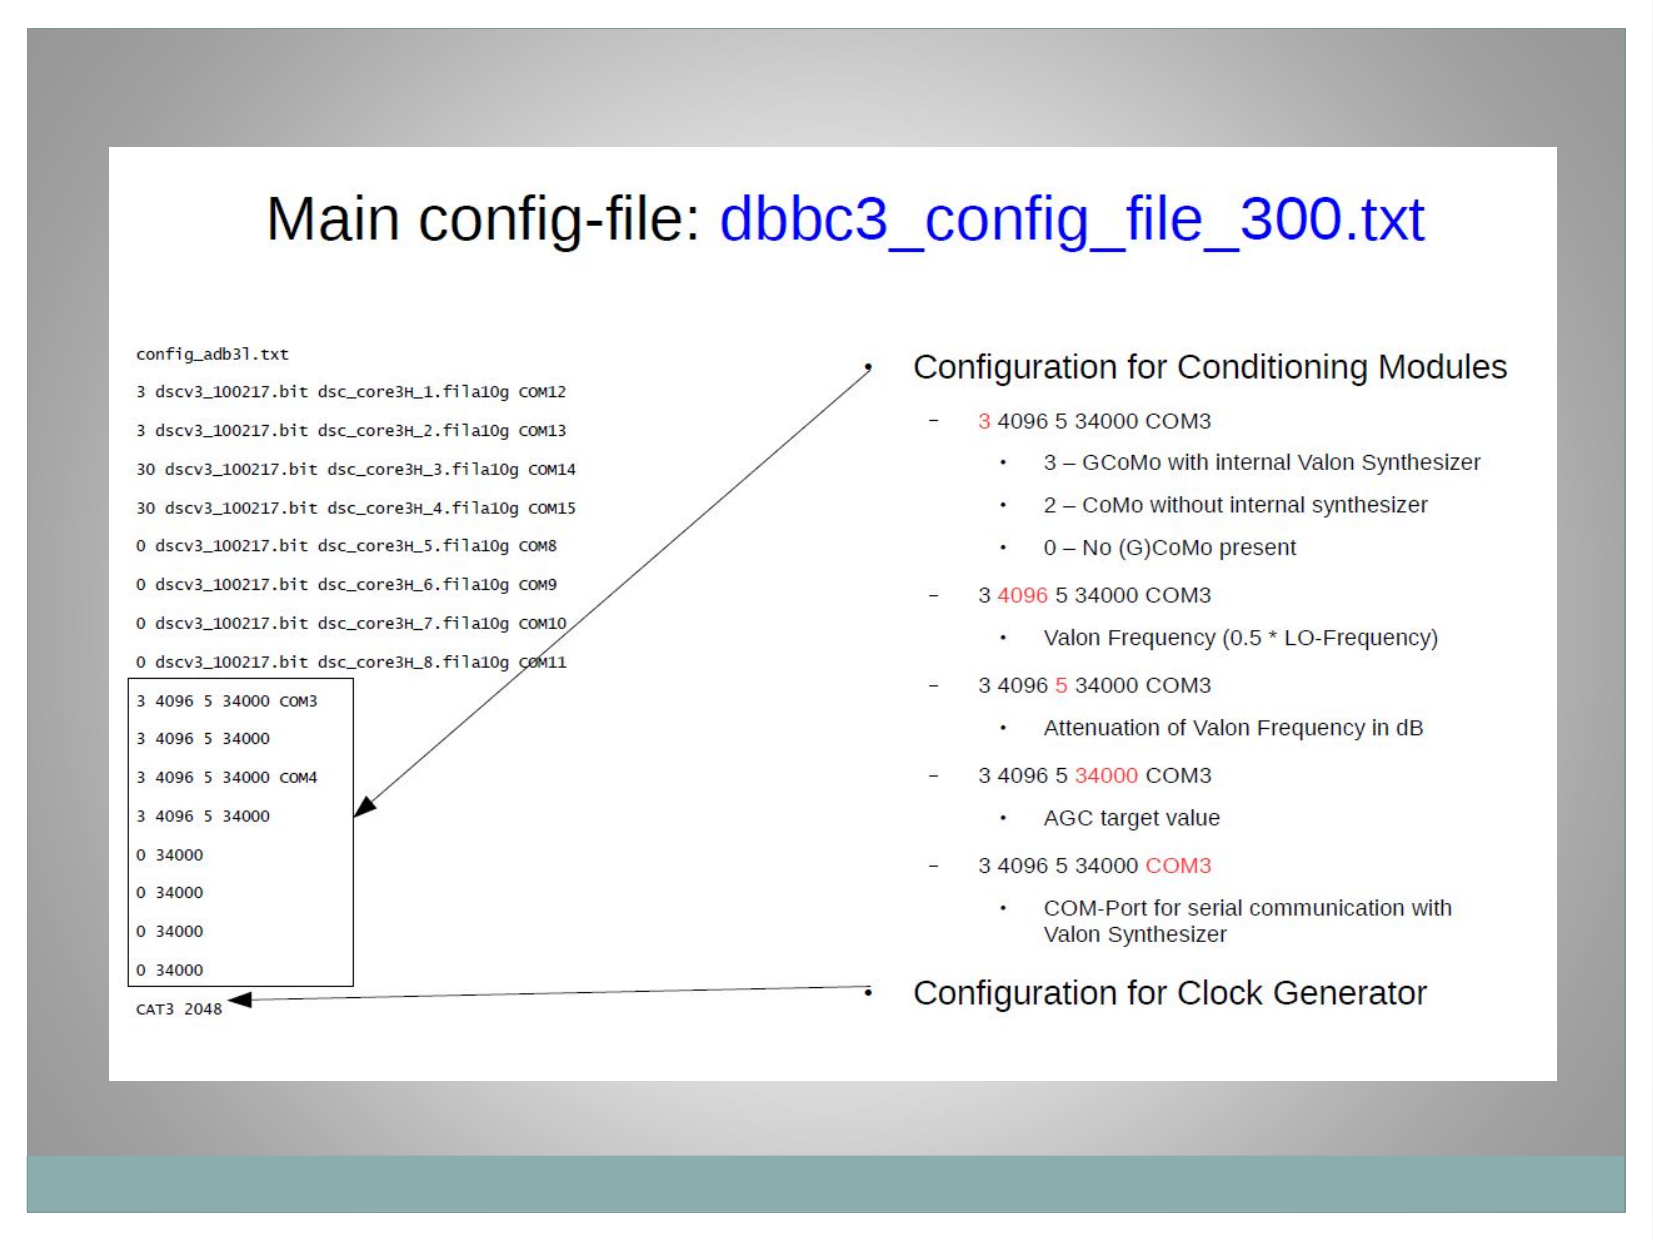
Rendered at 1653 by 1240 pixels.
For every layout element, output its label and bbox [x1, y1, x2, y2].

picture [28, 29, 1624, 1155]
